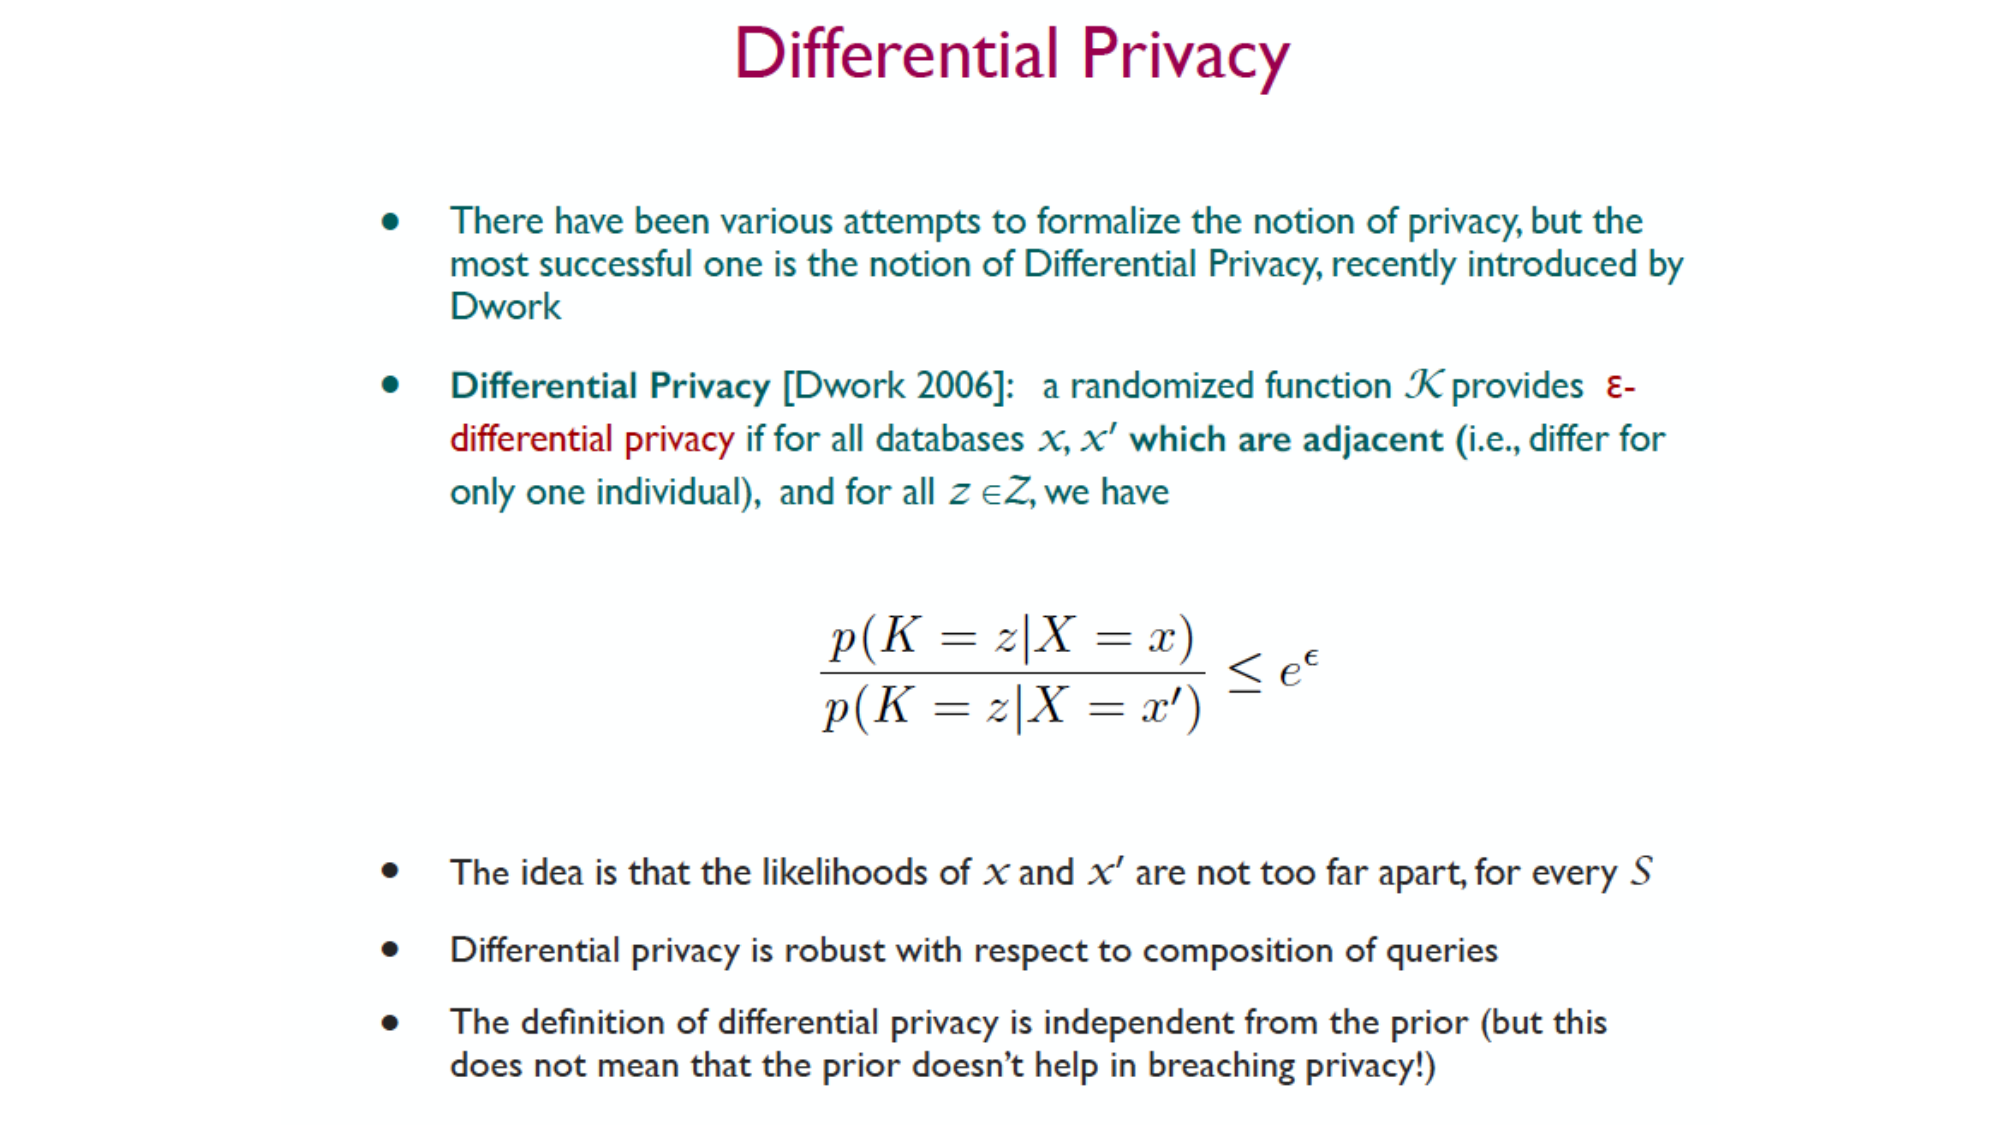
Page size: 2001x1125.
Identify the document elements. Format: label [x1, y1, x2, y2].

picture [281, 0, 1718, 1125]
